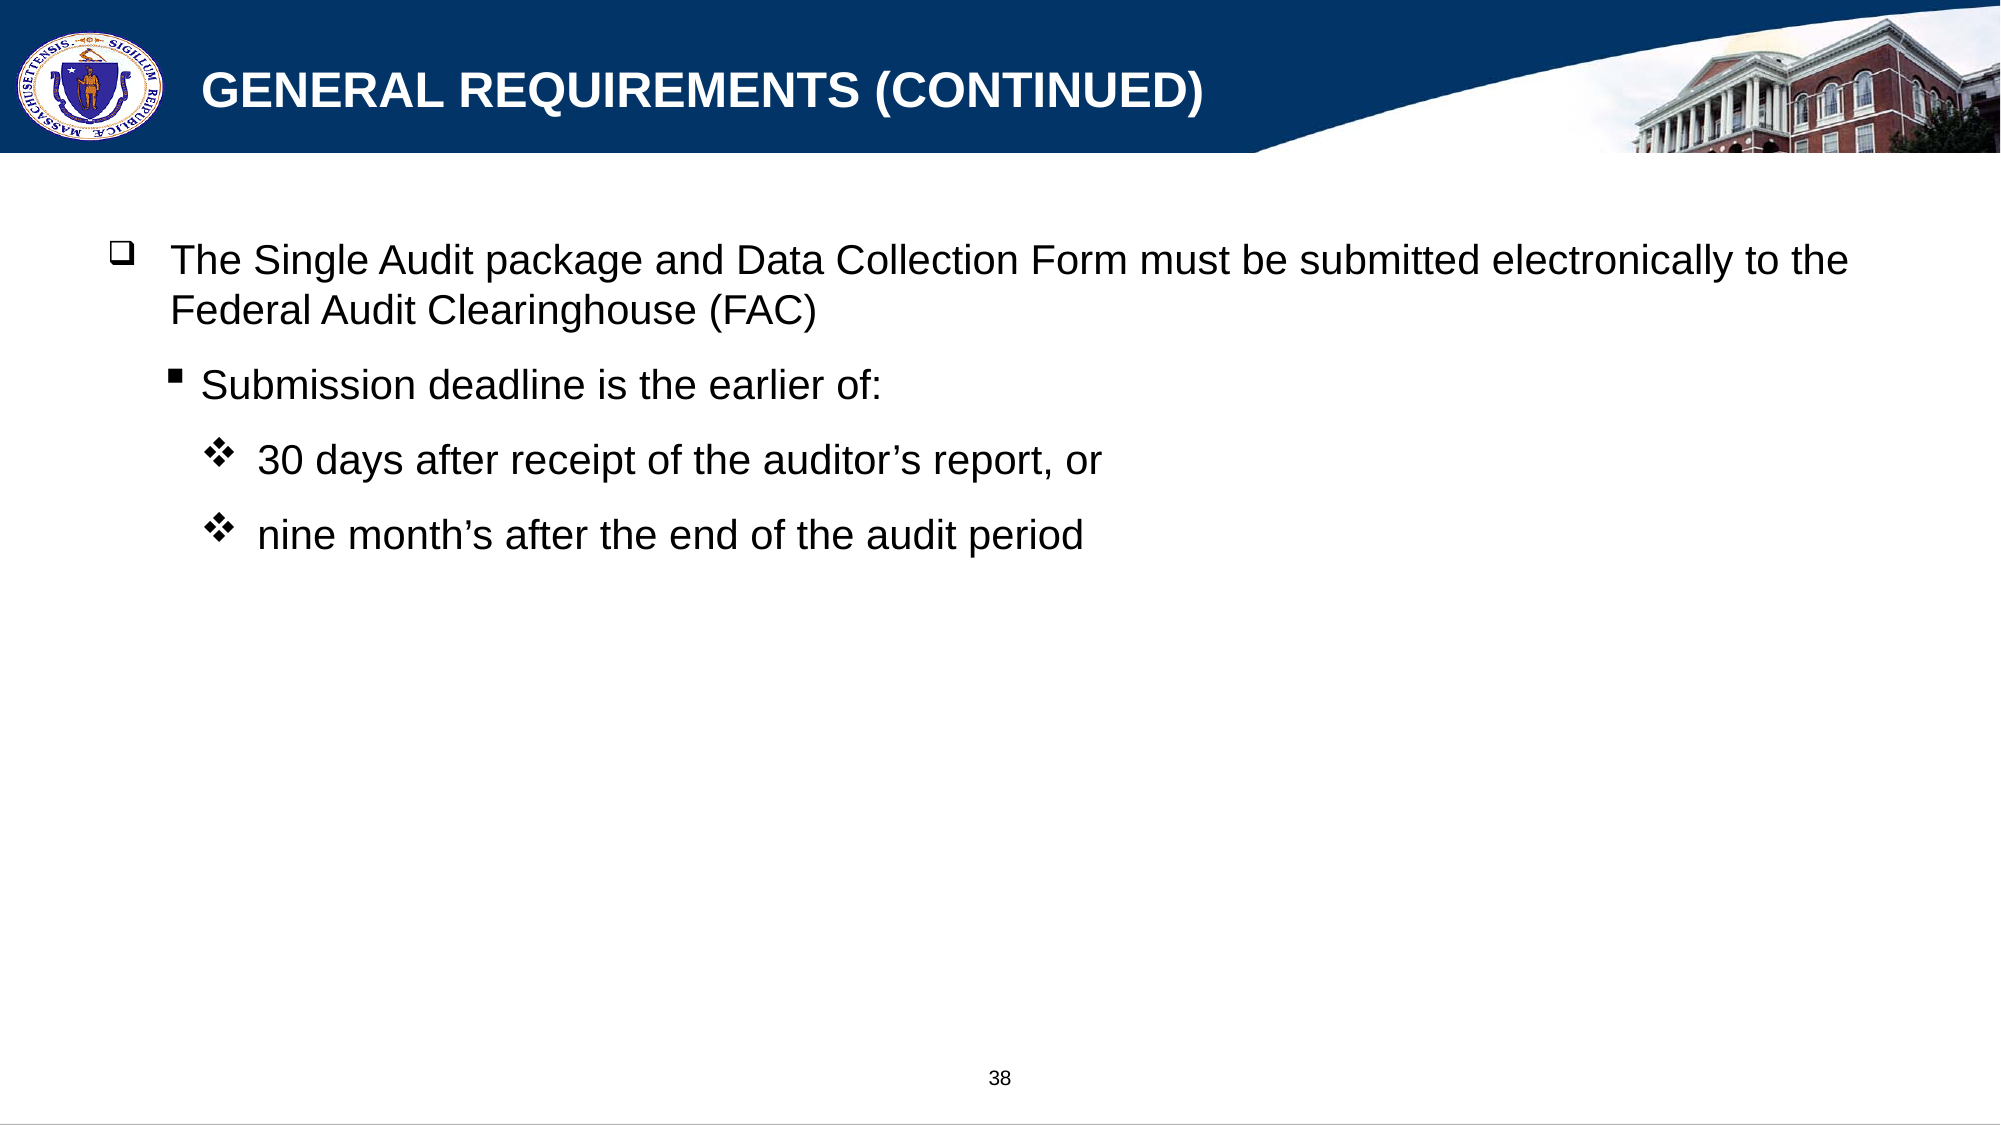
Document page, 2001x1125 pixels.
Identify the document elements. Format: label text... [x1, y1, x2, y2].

picture [0, 0, 2001, 153]
list The Single Audit package and Data Collection Form must be submitted electronically to the Federal Audit Clearinghouse (FAC) Submission deadline is the earlier of: 30 days after receipt of the auditor’s report, or nine month’s after the end of the audit period [99, 224, 1901, 1076]
title General Requirements (continued) [185, 0, 1426, 126]
